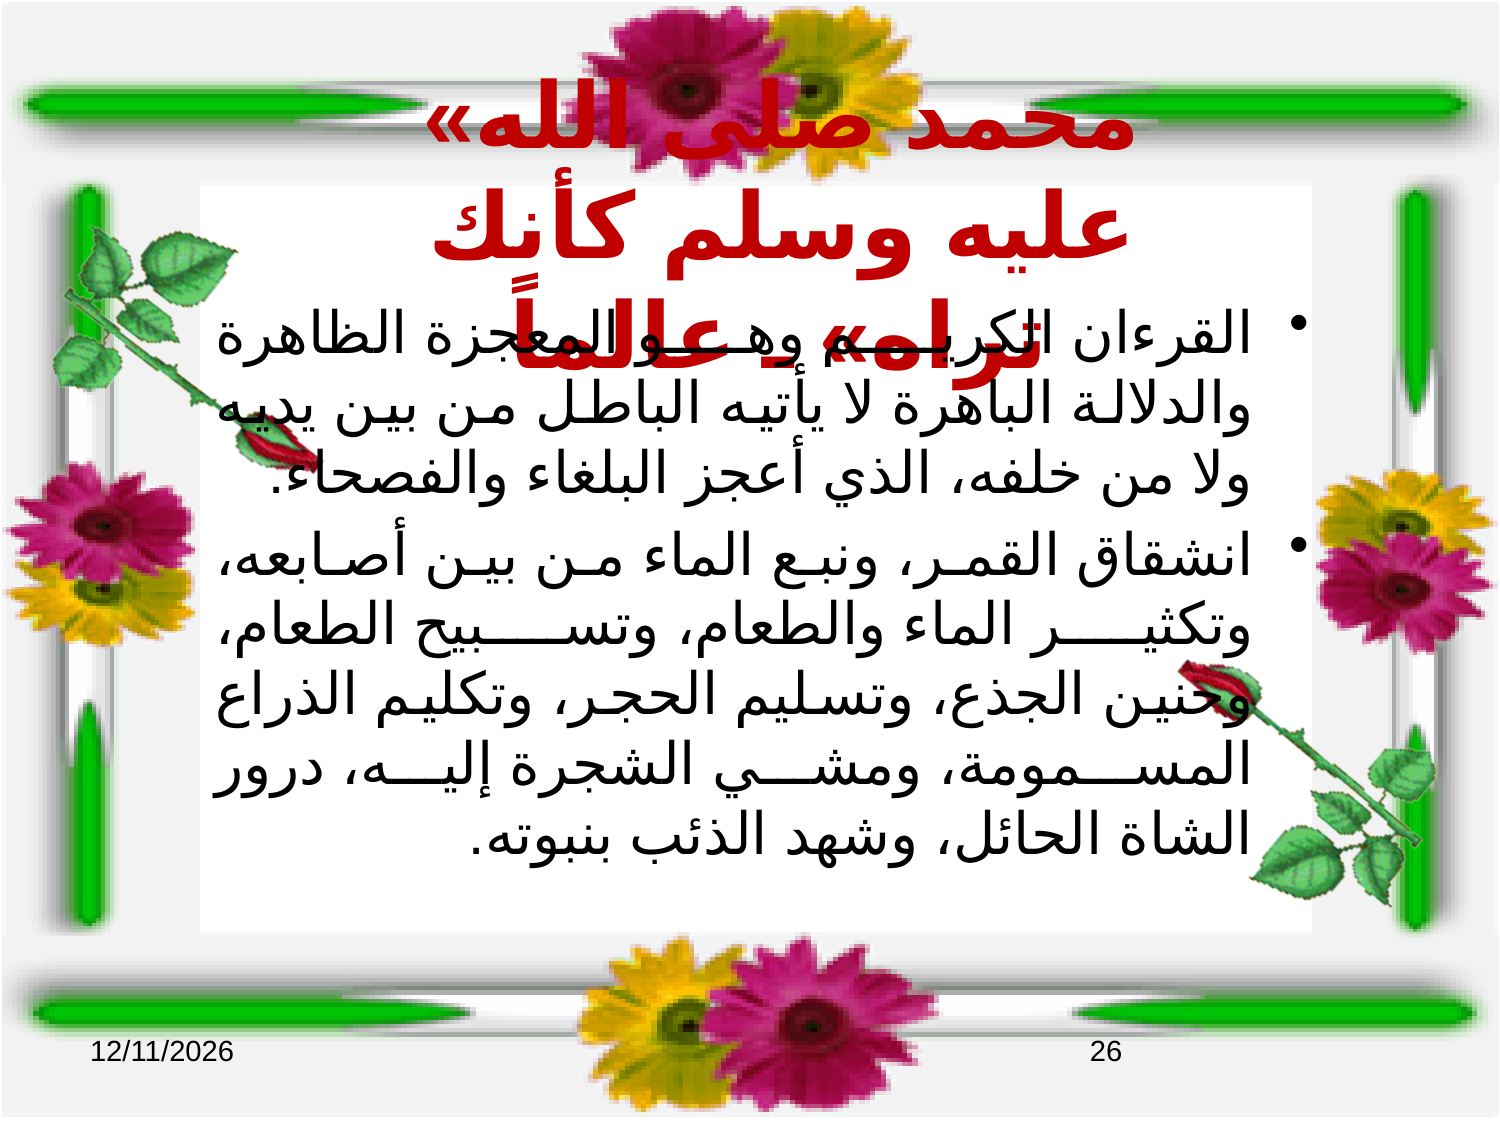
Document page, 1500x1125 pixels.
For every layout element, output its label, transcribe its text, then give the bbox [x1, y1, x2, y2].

text_box «محمد صلى الله عليه وسلم كأنك تراه» ـ عالماً [326, 49, 1239, 287]
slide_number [74, 1024, 426, 1103]
text_box القرءان الكريم وهو المعجزة الظاهرة والدلالة الباهرة لا يأتيه الباطل من بين يديه ولا من خلفه، الذي أعجز البلغاء والفصحاء. انشقاق القمر، ونبع الماء من بين أصابعه، وتكثير الماء والطعام، وتسبيح الطعام، وحنين الجذع، وتسليم الحجر، وتكليم الذراع المسمومة، ومشي الشجرة إليه، درور الشاة الحائل، وشهد الذئب بنبوته. [199, 287, 1325, 963]
slide_number 26 [1074, 1024, 1426, 1103]
